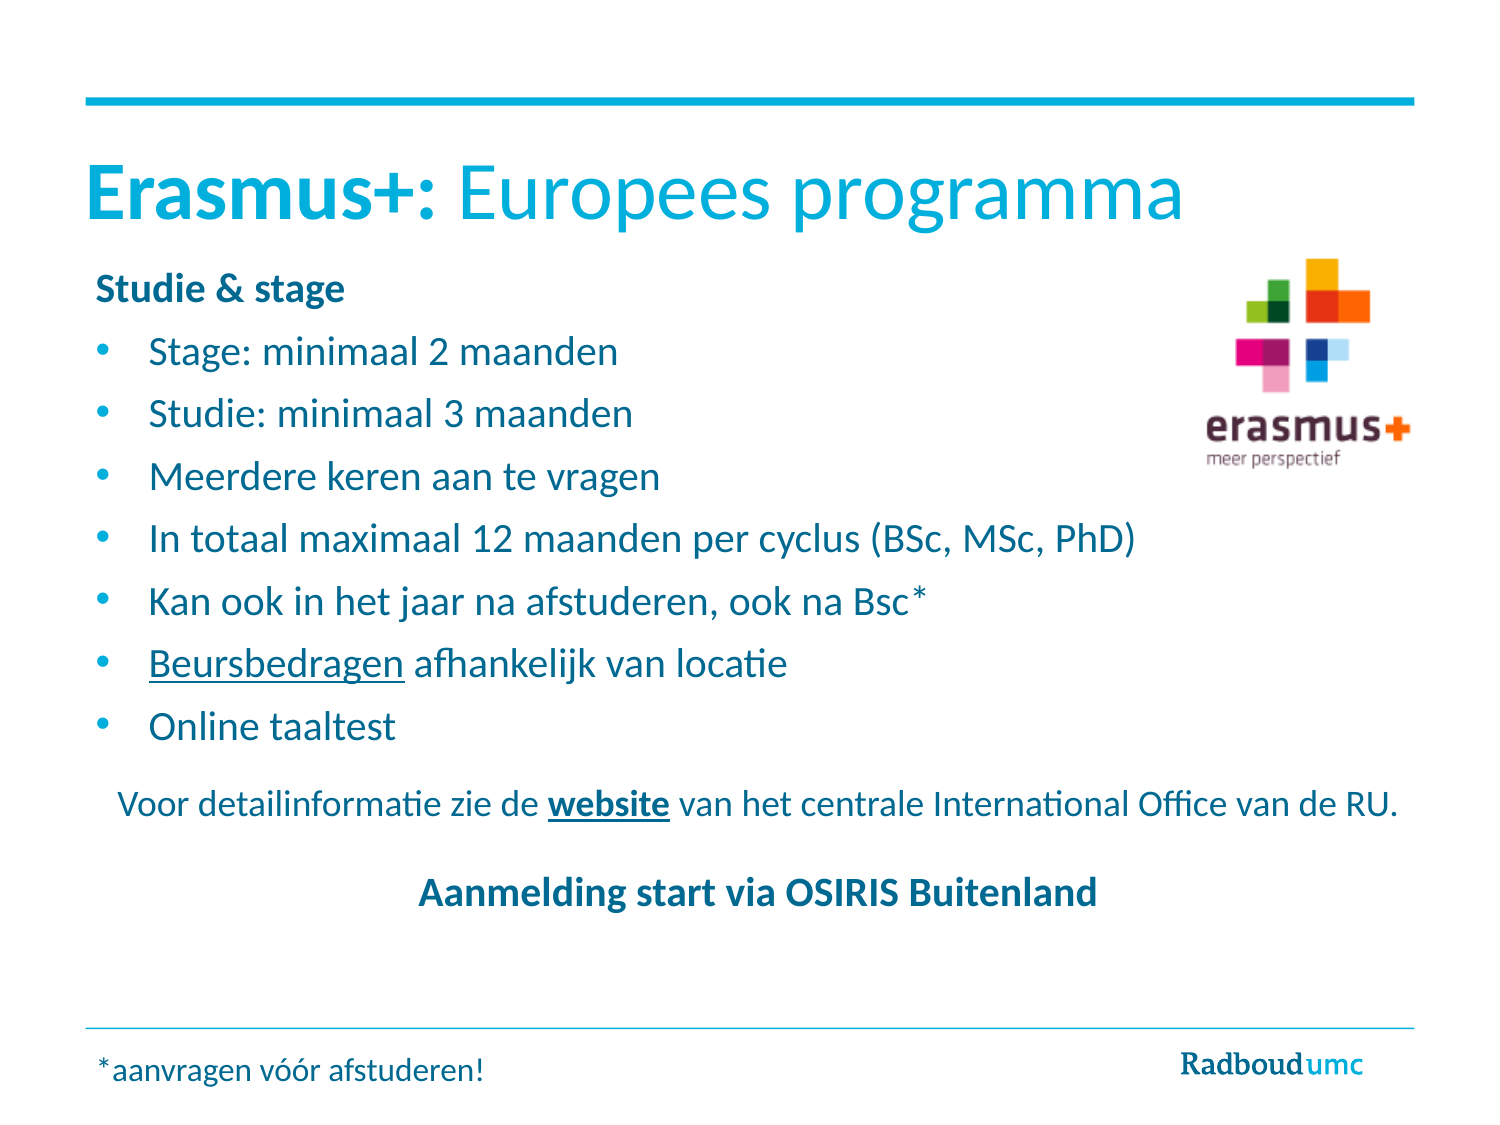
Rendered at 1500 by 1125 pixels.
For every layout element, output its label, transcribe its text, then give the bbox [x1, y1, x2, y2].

title Erasmus+: Europees programma [85, 148, 1415, 237]
list Studie & stage Stage: minimaal 2 maanden Studie: minimaal 3 maanden Meerdere keren aan te vragen In totaal maximaal 12 maanden per cyclus (BSc, MSc, PhD) Kan ook in het jaar na afstuderen, ook na Bsc* Beursbedragen afhankelijk van locatie Online taaltest Voor detailinformatie zie de website van het centrale International Office van de RU. Aanmelding start via OSIRIS Buitenland *aanvragen vóór afstuderen! [95, 261, 1422, 1029]
picture [1186, 245, 1422, 481]
